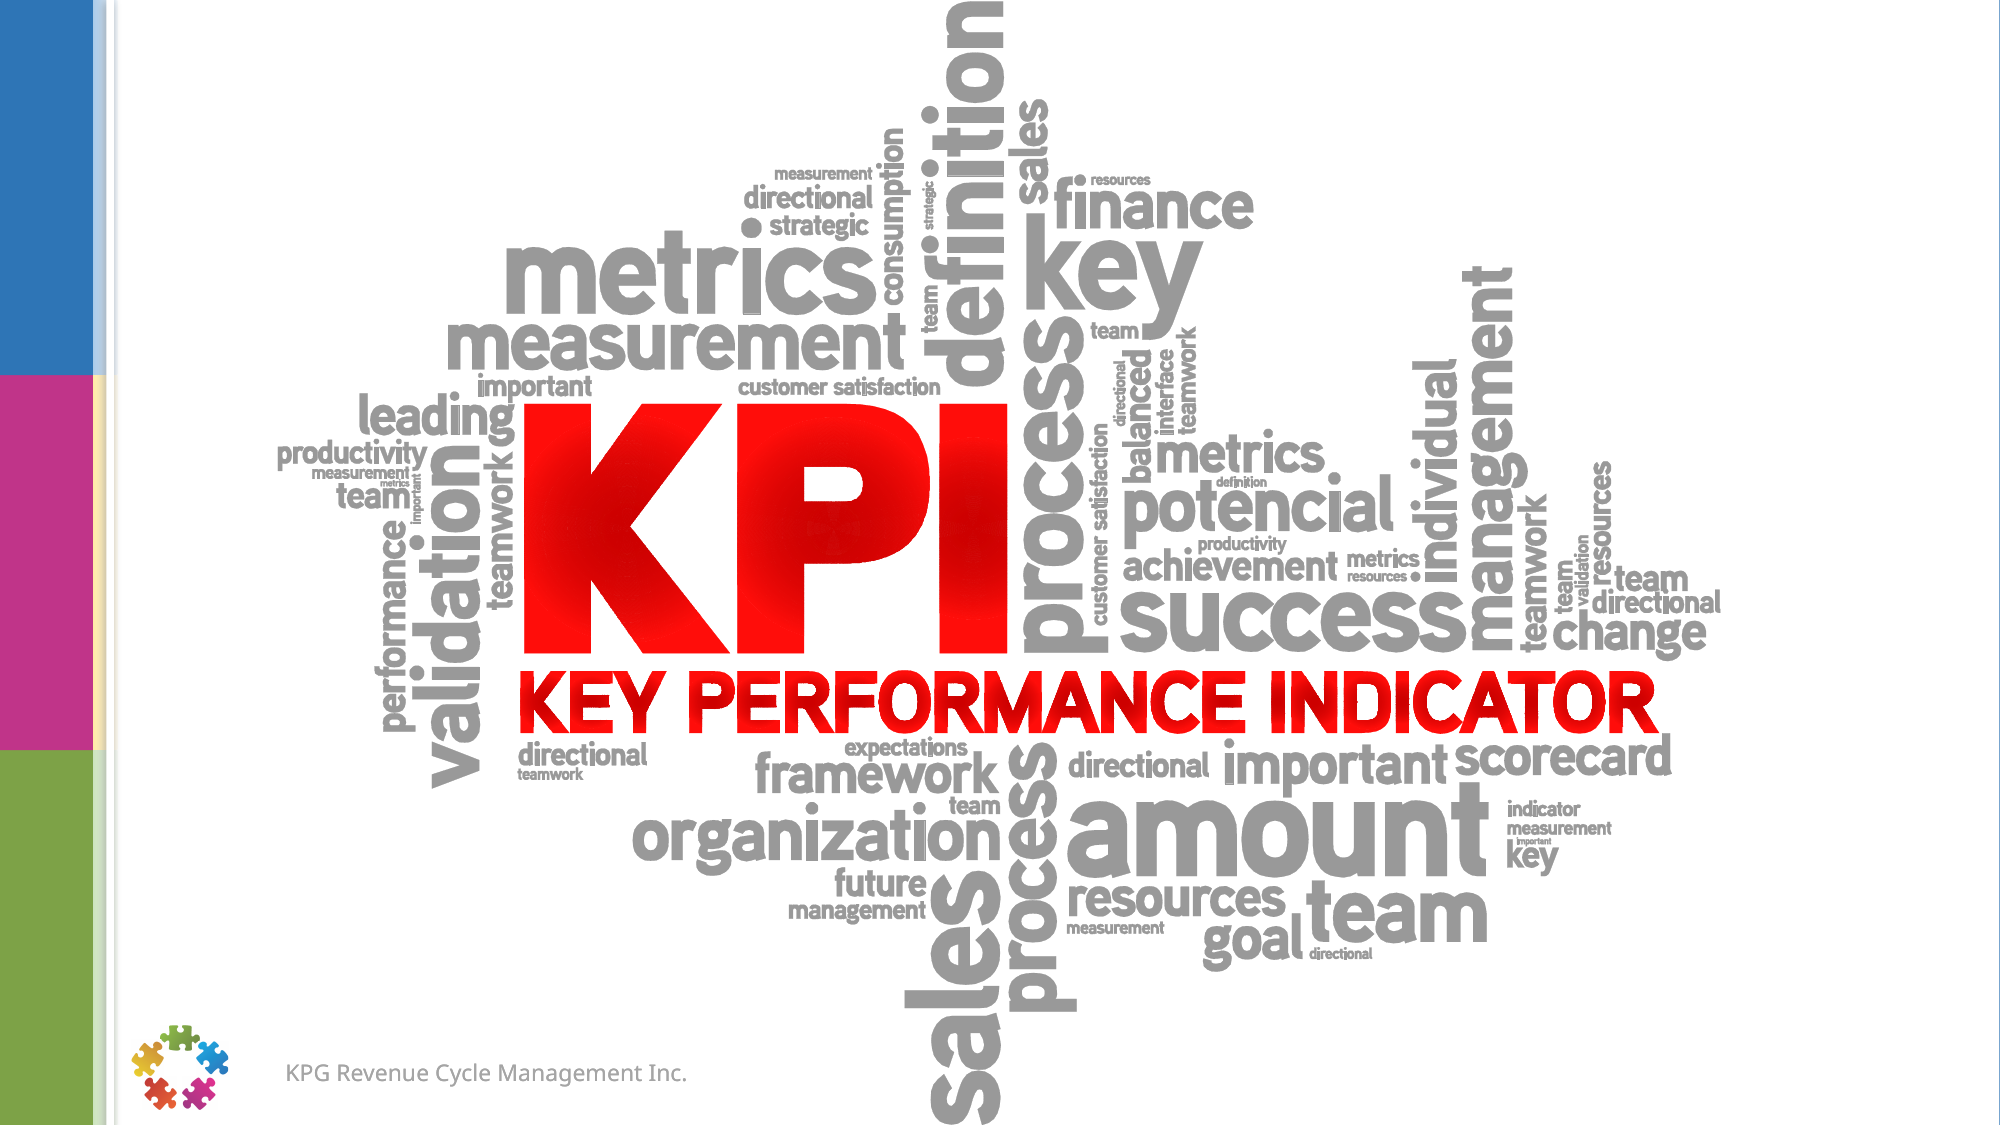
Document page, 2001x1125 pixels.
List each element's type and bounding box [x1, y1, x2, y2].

picture [277, 0, 1723, 1125]
